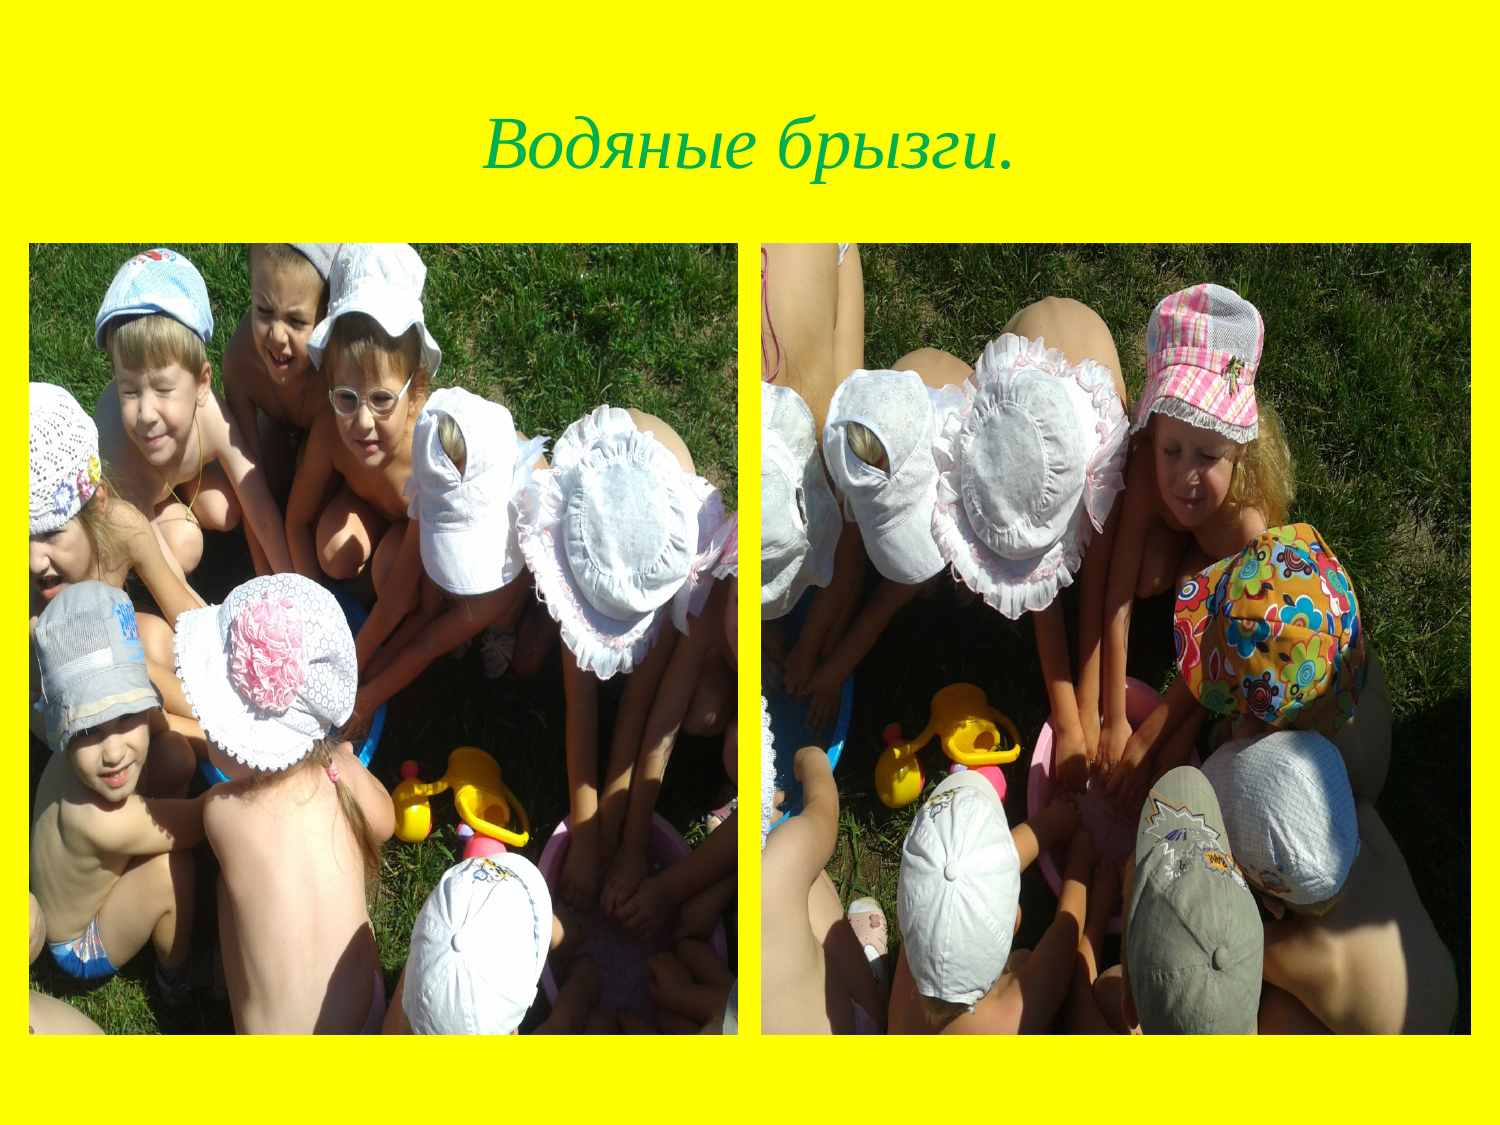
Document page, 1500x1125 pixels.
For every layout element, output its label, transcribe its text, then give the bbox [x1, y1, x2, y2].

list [29, 243, 738, 1036]
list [761, 243, 1471, 1036]
title Водяные брызги. [75, 45, 1425, 233]
